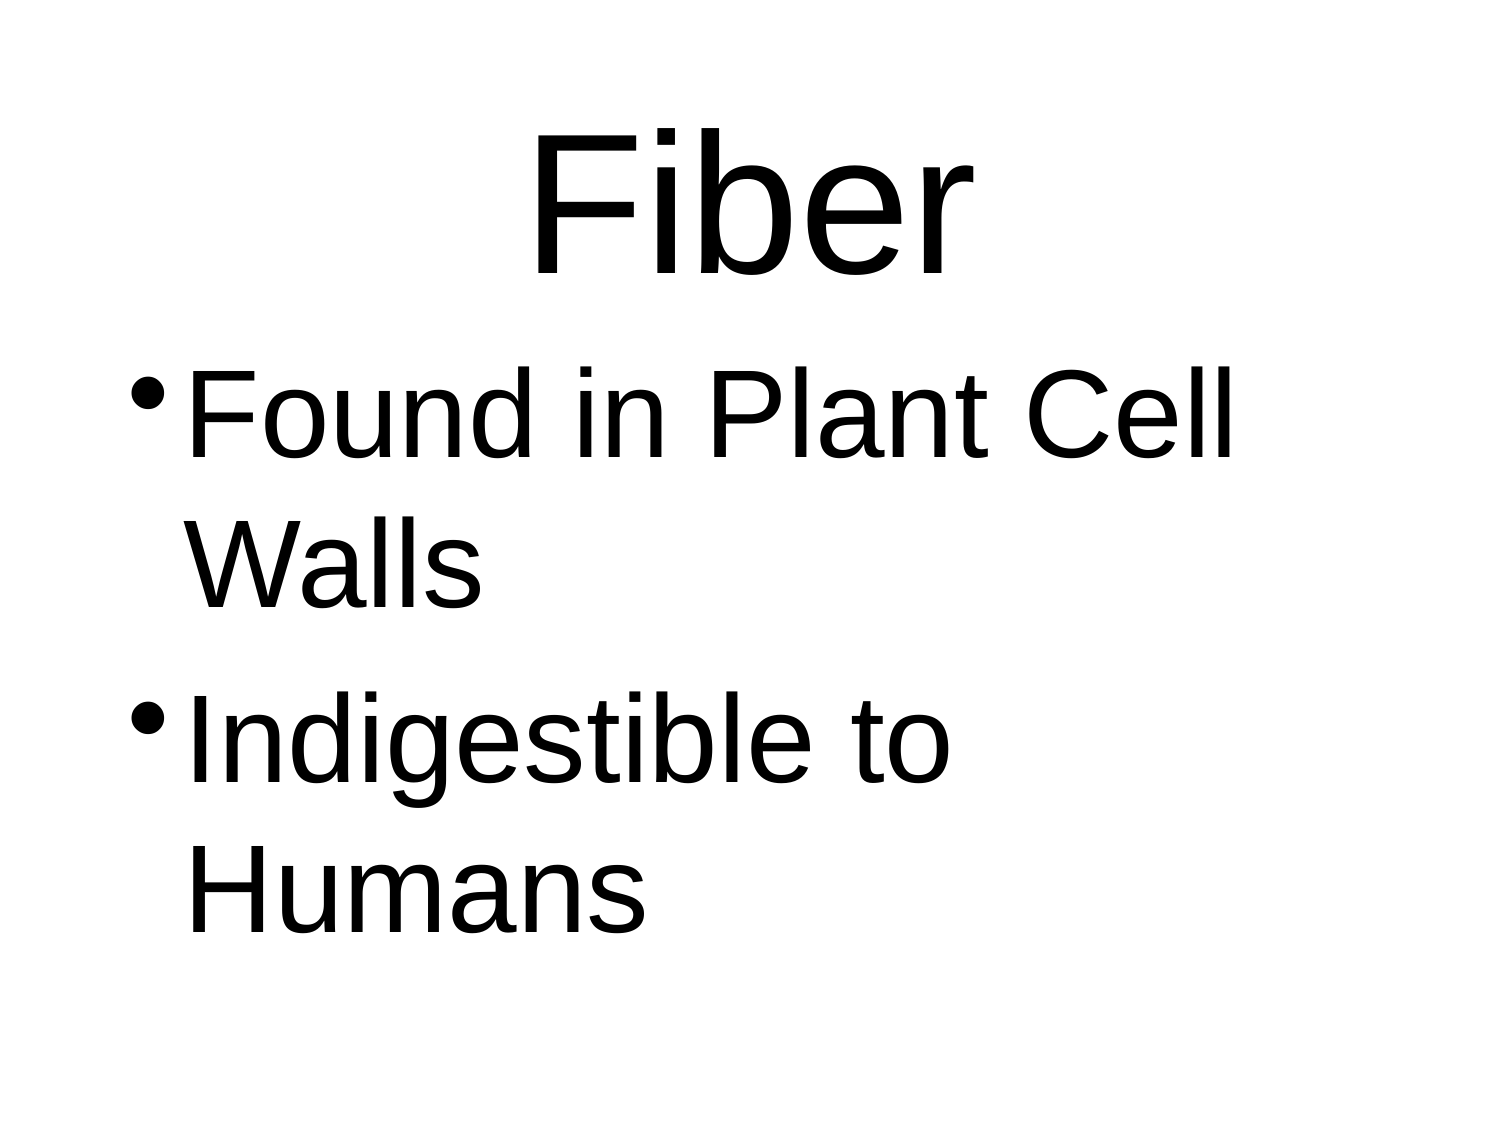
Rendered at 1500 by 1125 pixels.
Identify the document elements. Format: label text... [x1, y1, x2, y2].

title Fiber [112, 99, 1388, 288]
list Found in Plant Cell Walls Indigestible to Humans [112, 324, 1388, 1001]
